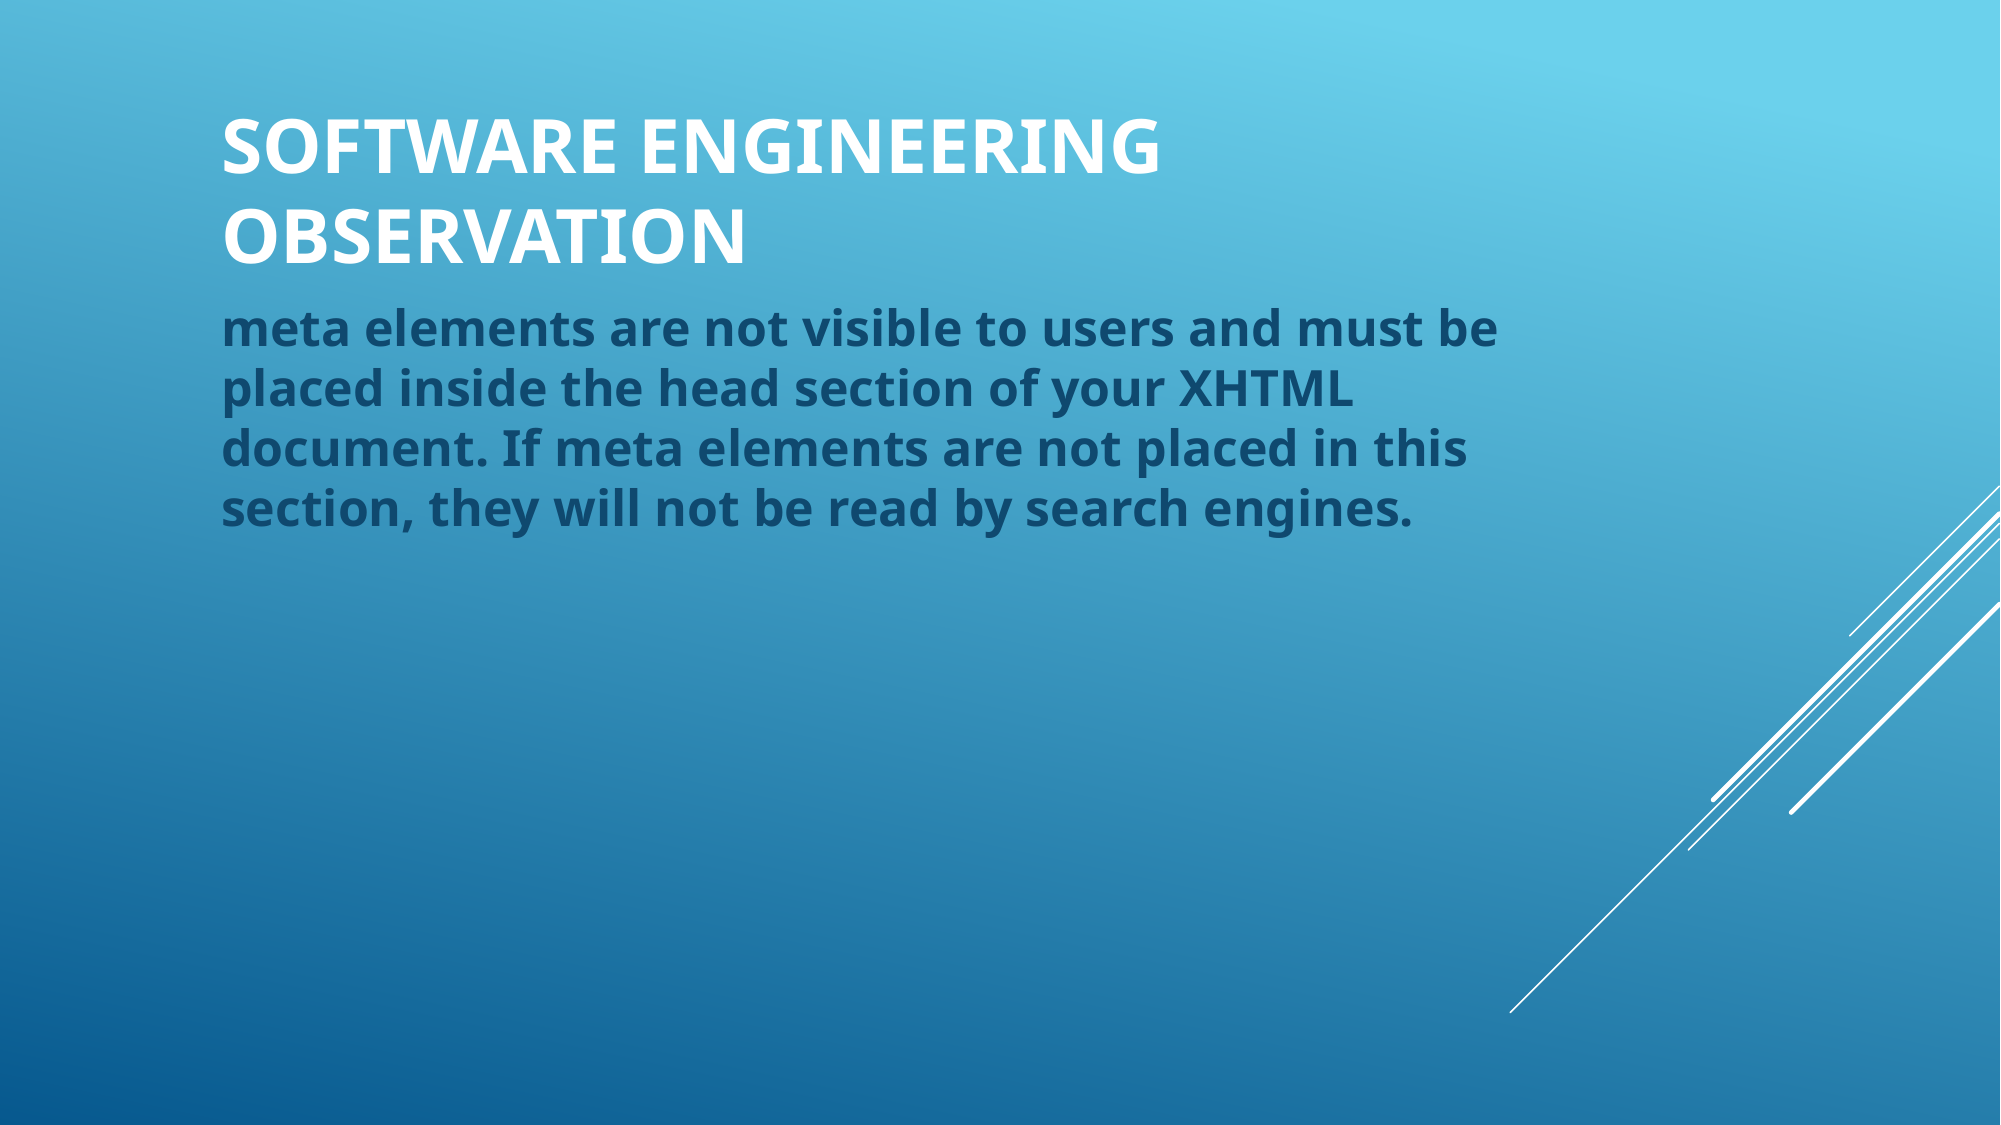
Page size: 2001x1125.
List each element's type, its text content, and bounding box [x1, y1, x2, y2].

text_box meta elements are not visible to users and must be placed inside the head section of your XHTML document. If meta elements are not placed in this section, they will not be read by search engines. [206, 289, 1642, 620]
text_box Software Engineering Observation [206, 91, 1698, 236]
